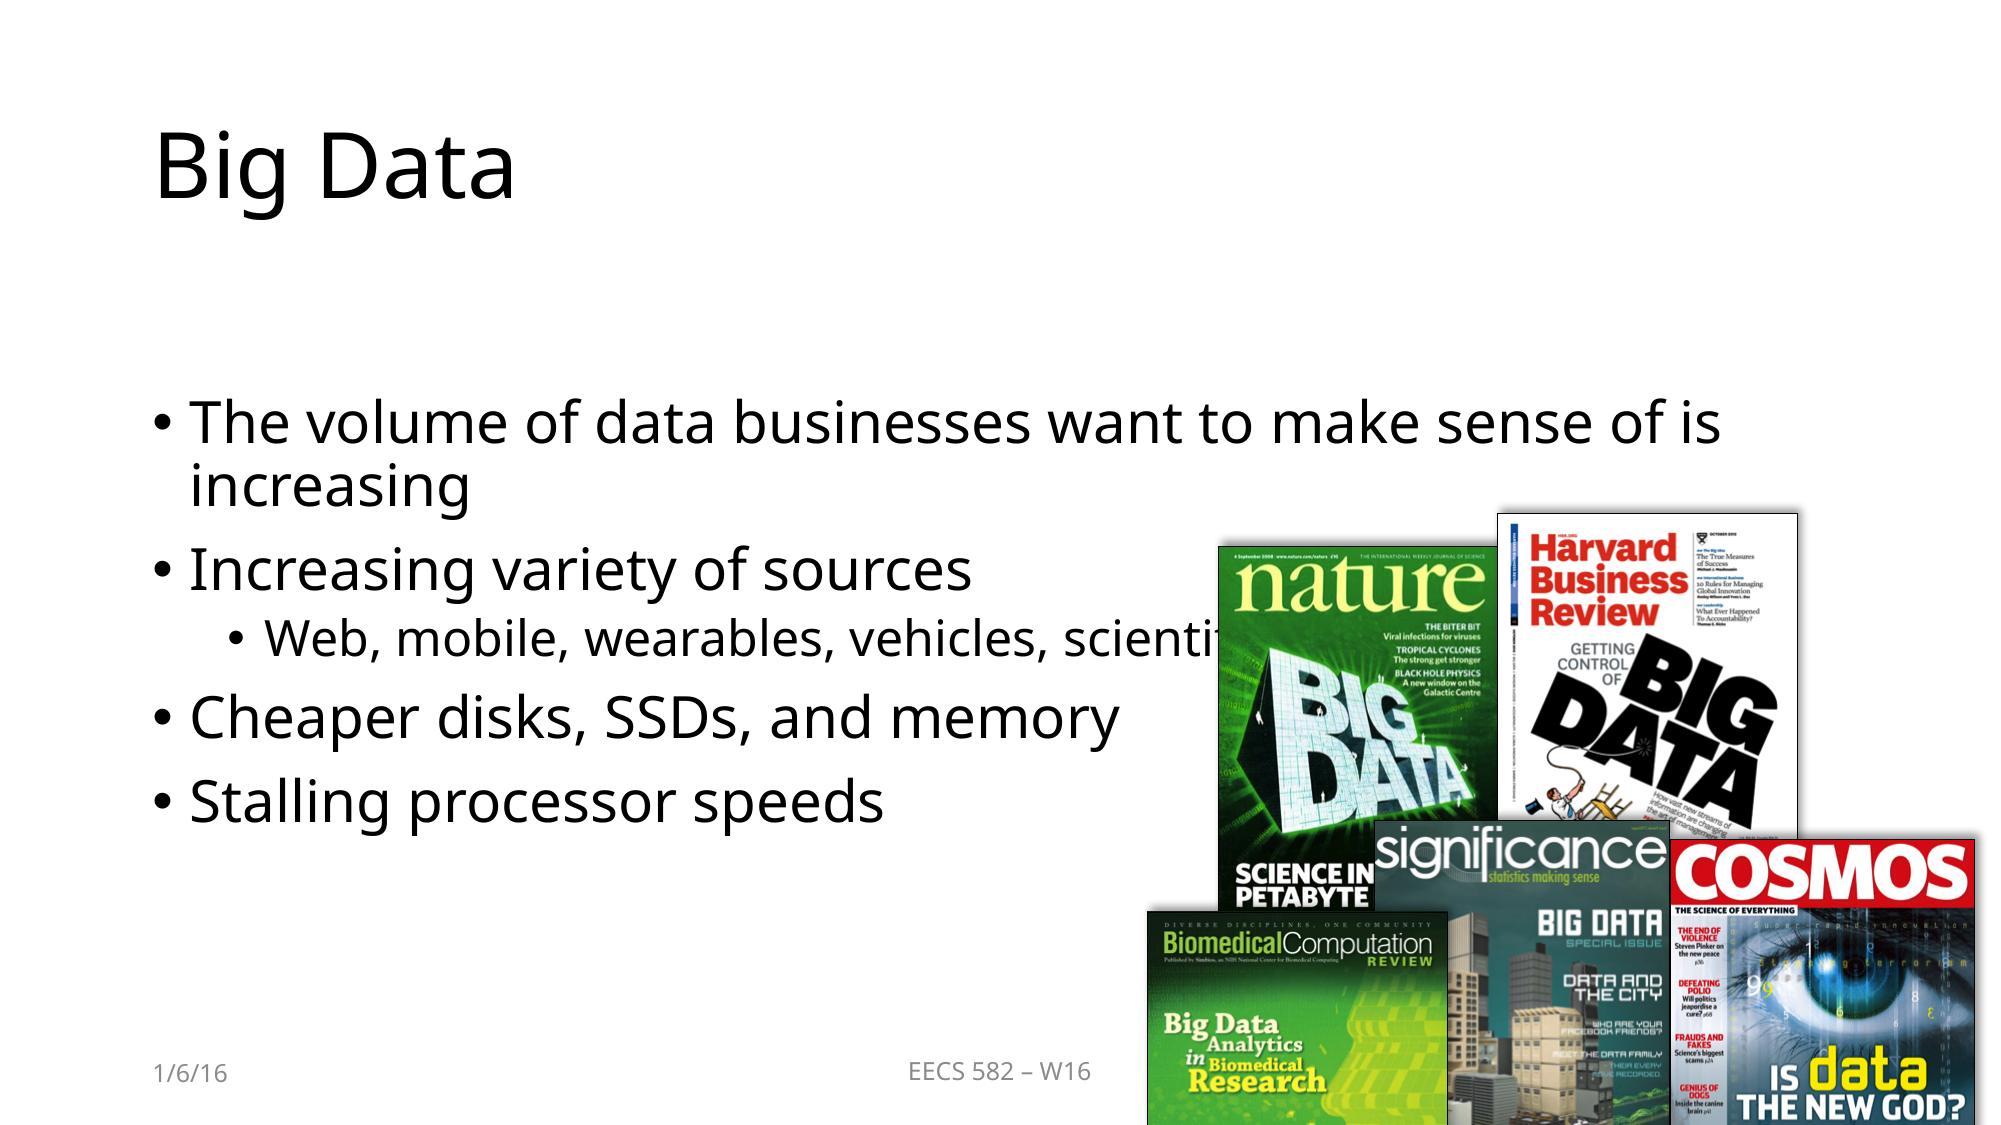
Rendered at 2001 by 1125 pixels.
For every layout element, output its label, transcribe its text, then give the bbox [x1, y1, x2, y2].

title Big Data [137, 59, 1863, 278]
footer EECS 582 – W16 [662, 1042, 1145, 1103]
list The volume of data businesses want to make sense of is increasing Increasing variety of sources Web, mobile, wearables, vehicles, scientific, … Cheaper disks, SSDs, and memory Stalling processor speeds [137, 299, 1863, 1014]
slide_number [137, 1042, 588, 1103]
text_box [1147, 513, 1975, 1125]
